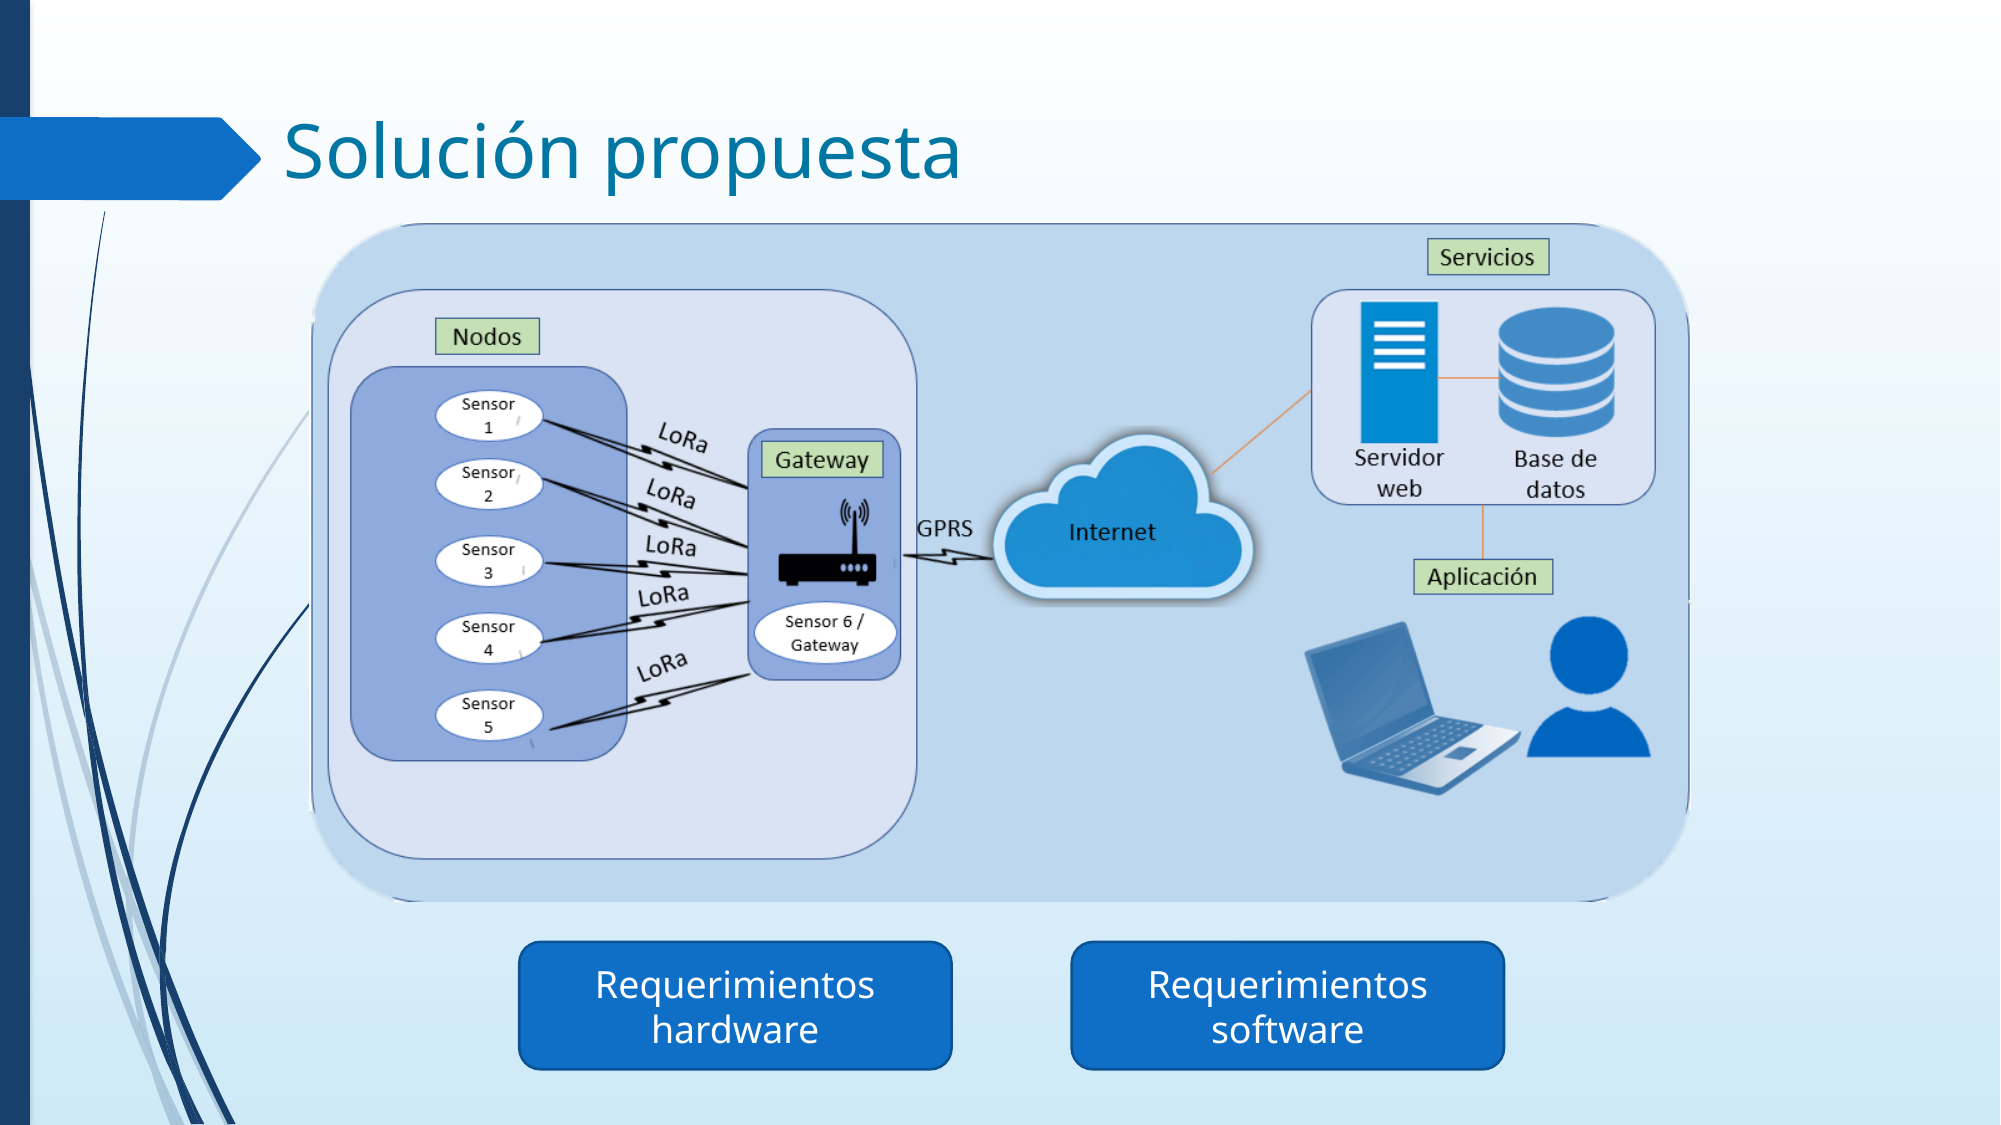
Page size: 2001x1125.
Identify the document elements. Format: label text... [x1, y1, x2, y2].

text_box Requerimientos hardware [517, 940, 953, 1071]
picture [308, 222, 1691, 903]
text_box Requerimientos software [1070, 940, 1506, 1071]
title Solución propuesta [269, 95, 1731, 306]
